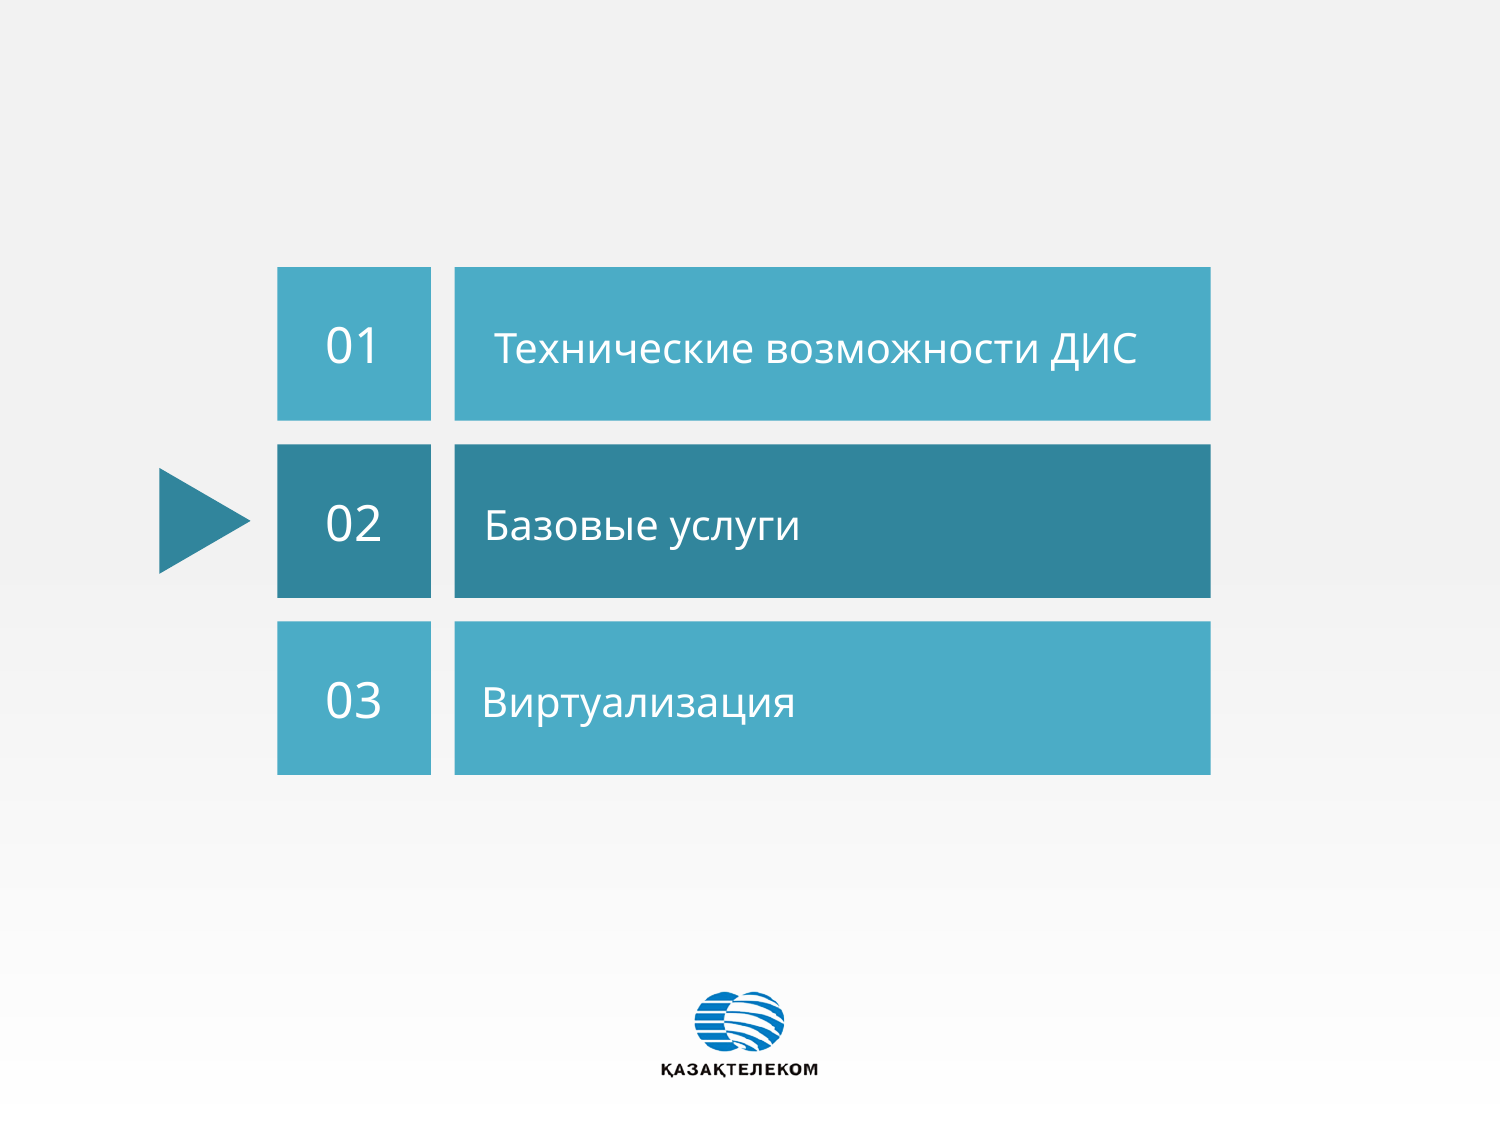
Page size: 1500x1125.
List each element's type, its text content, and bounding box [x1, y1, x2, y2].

text_box 03 [275, 619, 433, 777]
text_box Технические возможности ДИС [479, 314, 1154, 380]
text_box [0, 0, 1500, 1125]
picture [655, 987, 823, 1080]
text_box Базовые услуги [469, 491, 817, 557]
text_box [453, 442, 1213, 600]
text_box Виртуализация [466, 668, 812, 734]
text_box [453, 265, 1213, 423]
text_box 01 [275, 265, 433, 423]
text_box [157, 466, 253, 576]
text_box [453, 619, 1213, 777]
text_box 02 [275, 442, 433, 600]
